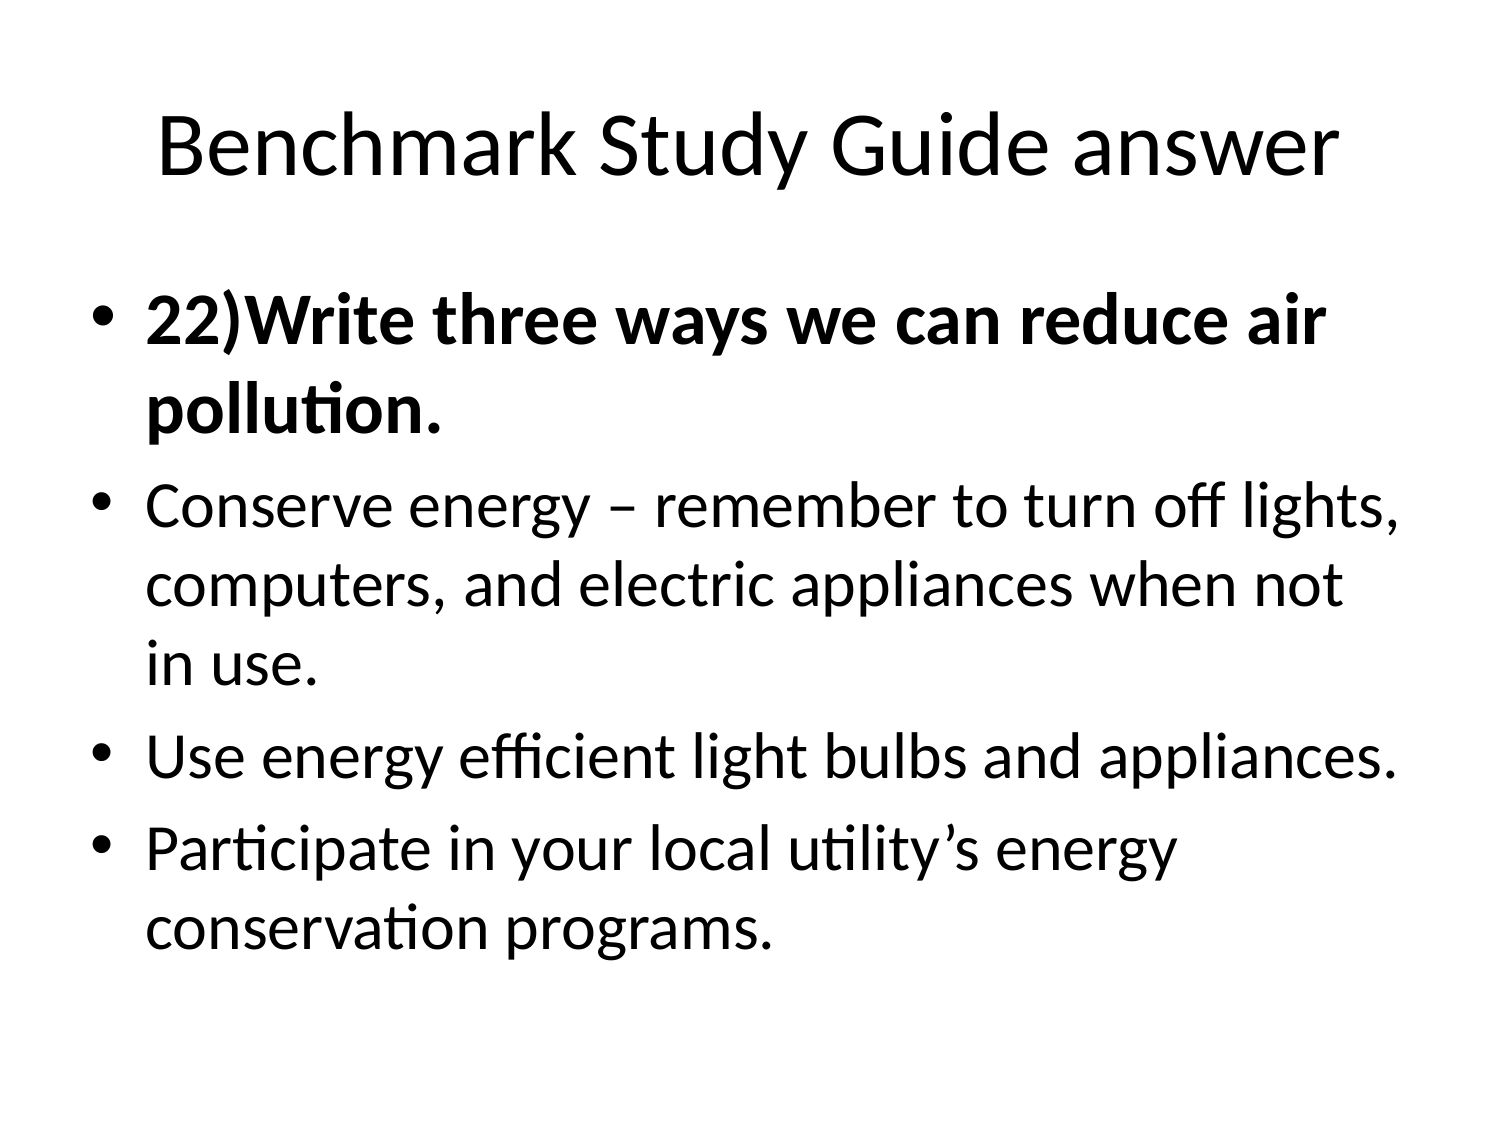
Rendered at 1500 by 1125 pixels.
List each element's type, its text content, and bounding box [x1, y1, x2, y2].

list 22)Write three ways we can reduce air pollution. Conserve energy – remember to turn off lights, computers, and electric appliances when not in use. Use energy efficient light bulbs and appliances. Participate in your local utility’s energy conservation programs. [75, 262, 1425, 1005]
title Benchmark Study Guide answer [75, 45, 1425, 233]
